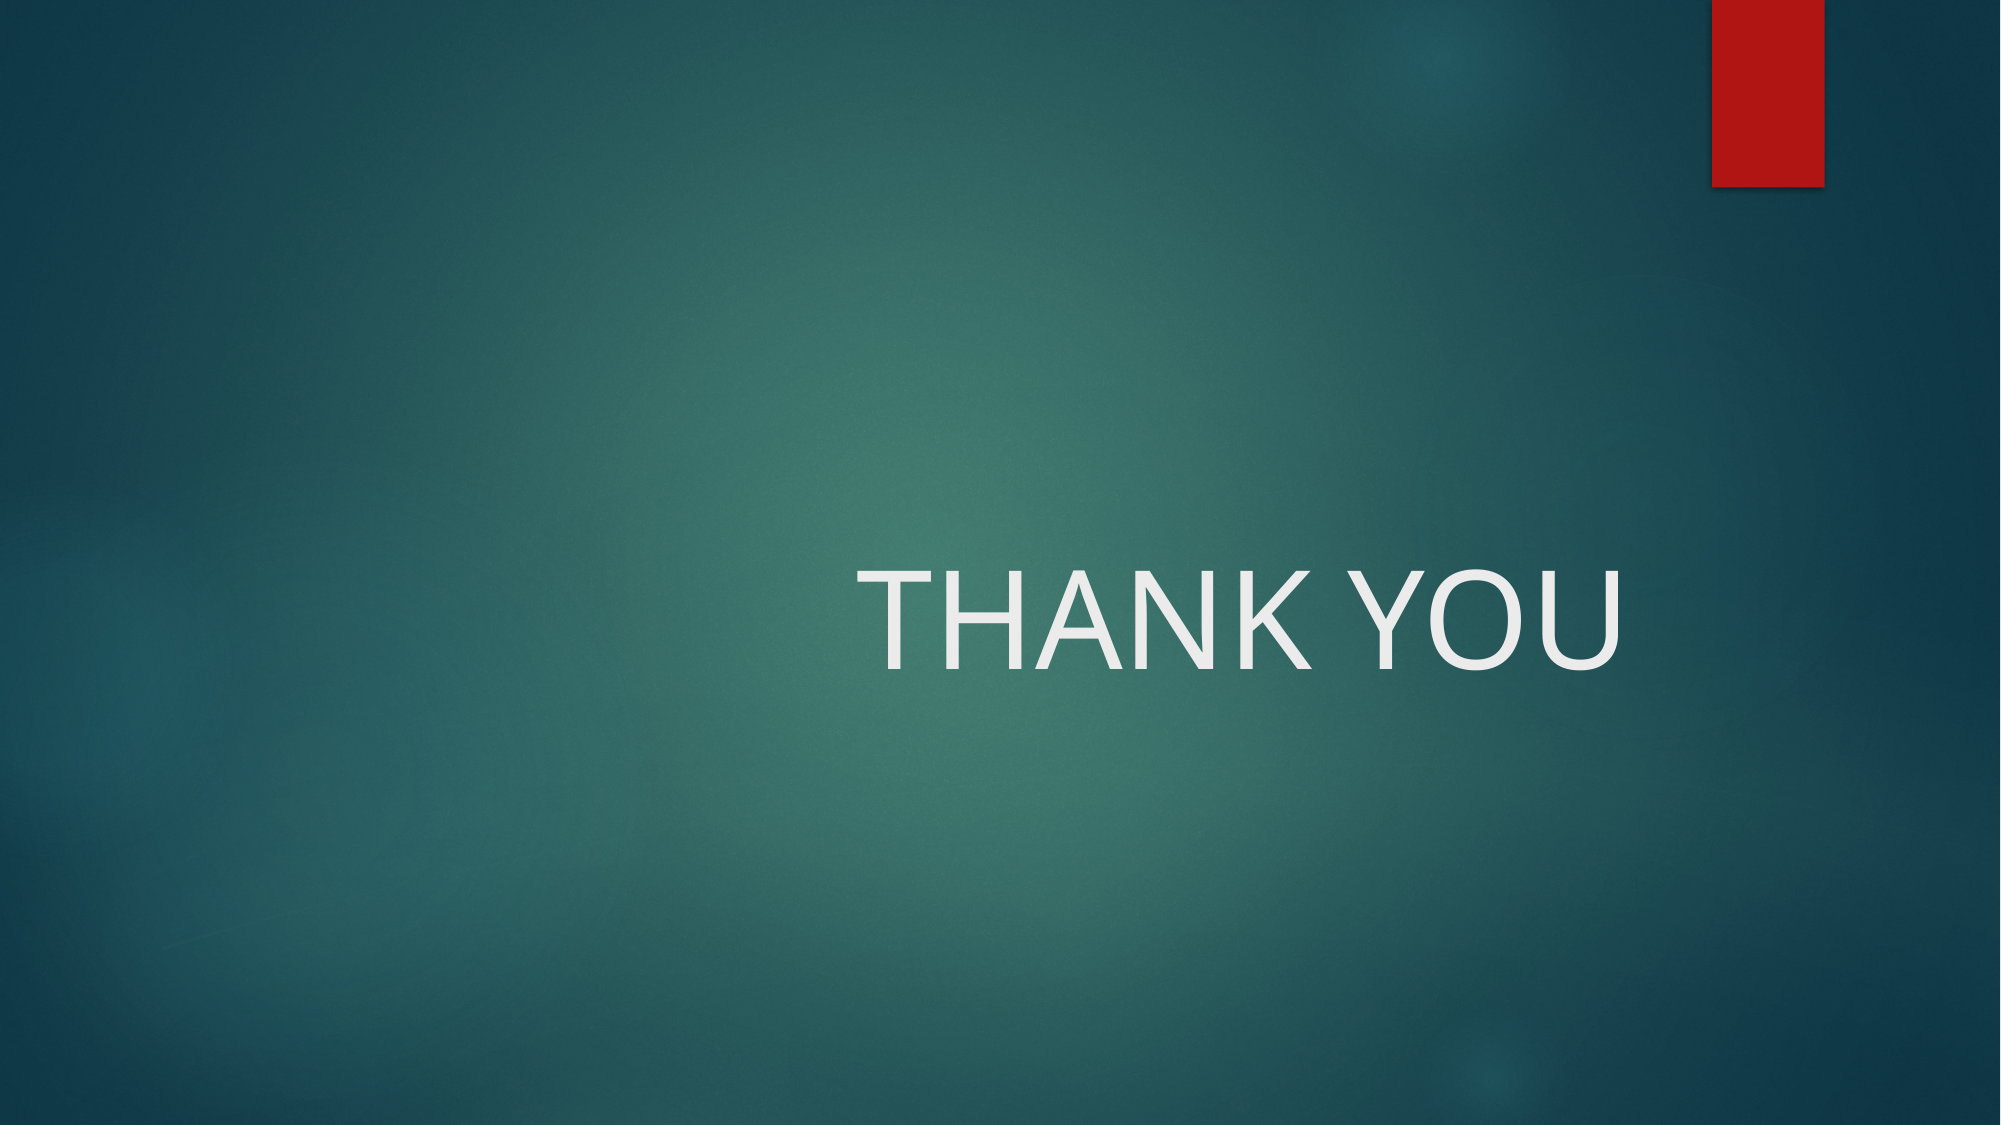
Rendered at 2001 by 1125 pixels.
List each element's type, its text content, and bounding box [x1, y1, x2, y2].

title THANK YOU [0, 0, 2000, 1125]
